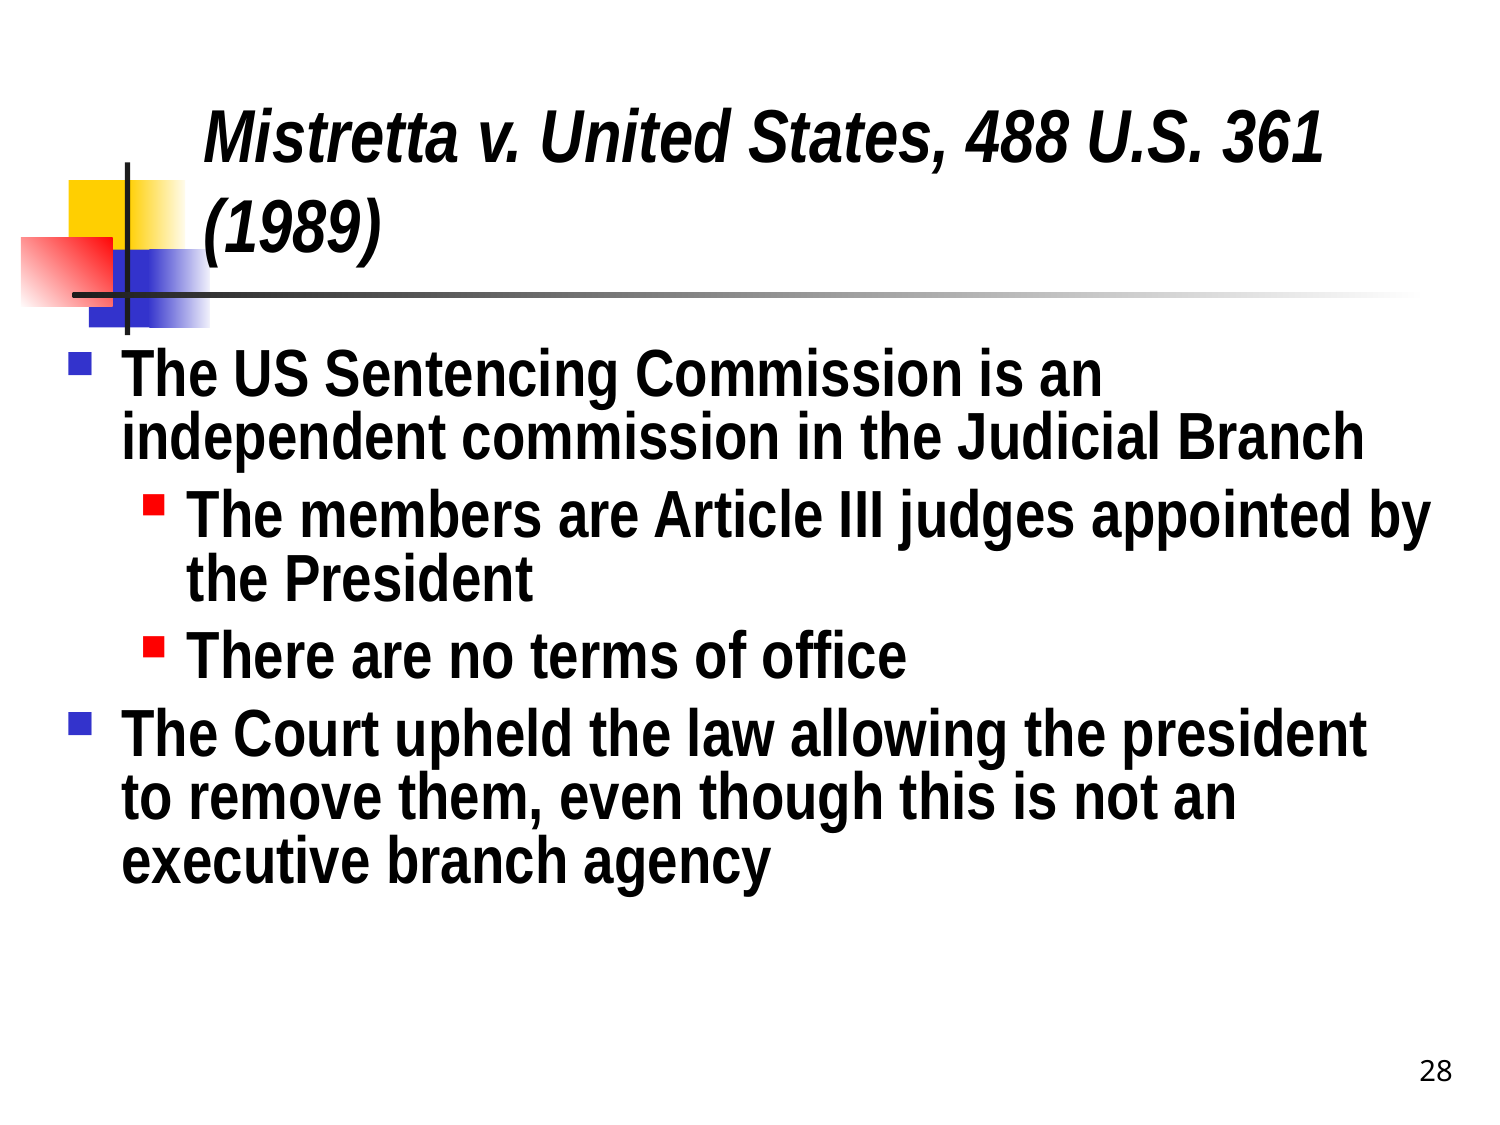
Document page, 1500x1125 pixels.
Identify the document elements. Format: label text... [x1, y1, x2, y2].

slide_number 28 [1155, 1024, 1468, 1100]
list The US Sentencing Commission is an independent commission in the Judicial Branch The members are Article III judges appointed by the President There are no terms of office The Court upheld the law allowing the president to remove them, even though this is not an executive branch agency [50, 337, 1450, 1075]
title Mistretta v. United States, 488 U.S. 361 (1989) [188, 35, 1468, 275]
